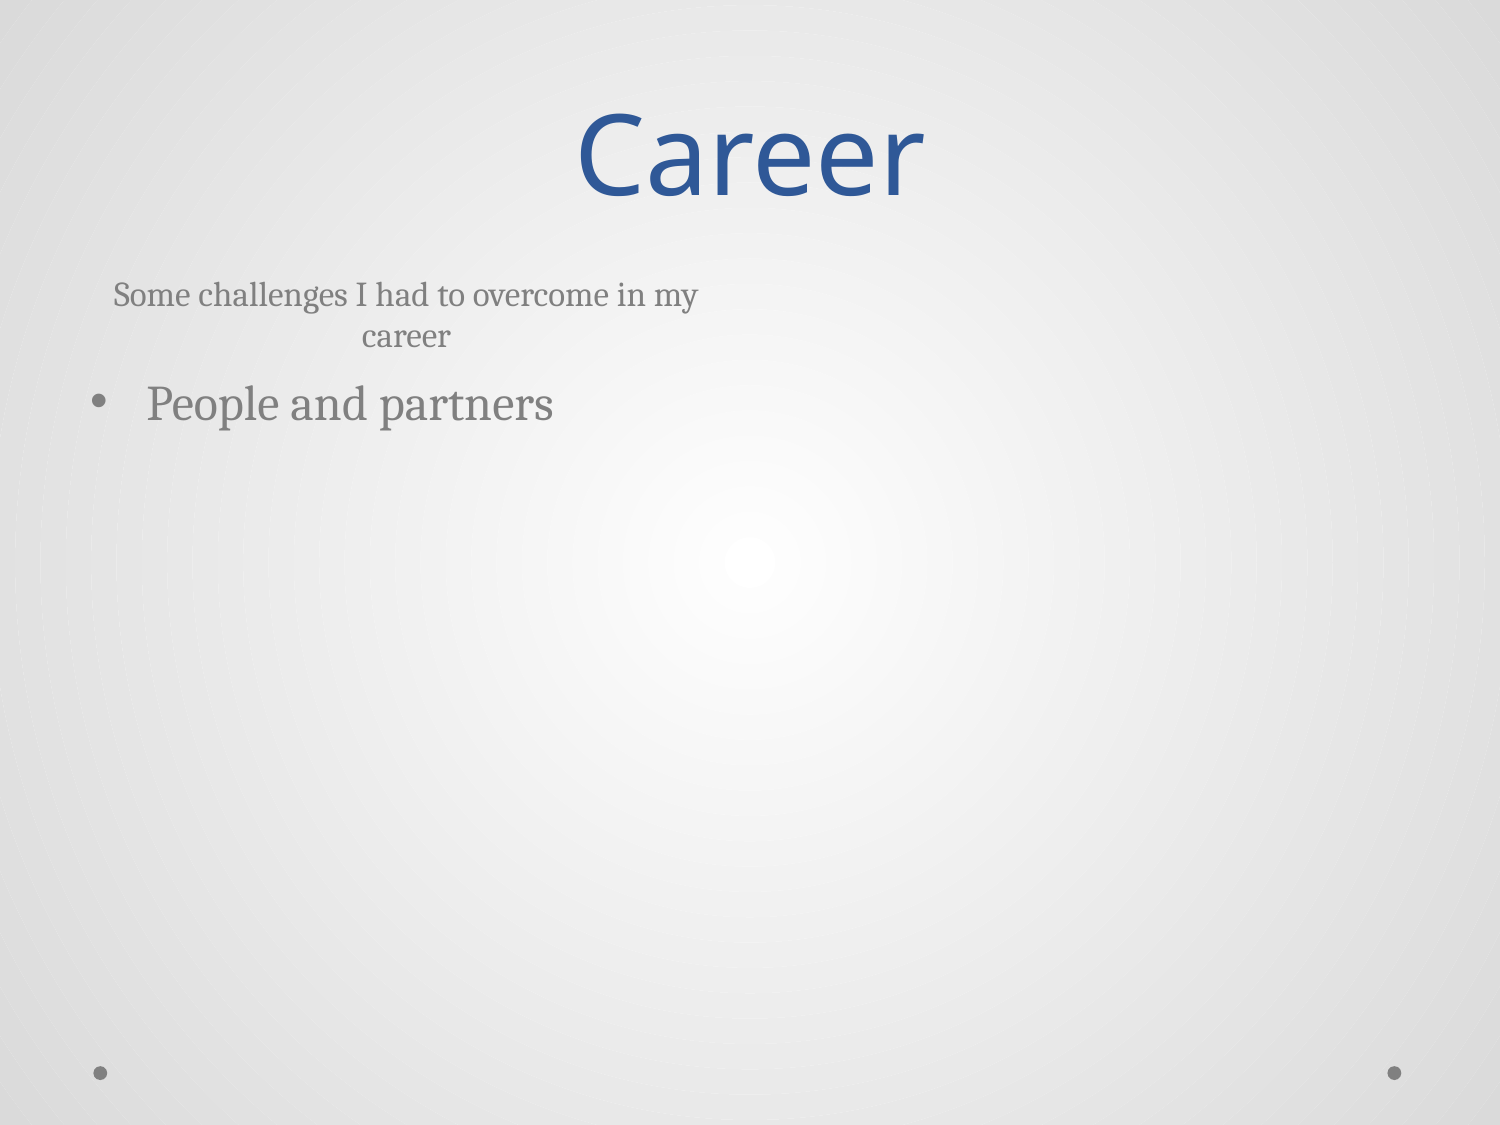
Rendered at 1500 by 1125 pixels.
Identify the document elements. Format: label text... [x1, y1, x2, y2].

title Career [75, 24, 1425, 225]
list Some challenges I had to overcome in my career [75, 262, 738, 363]
list People and partners [75, 363, 738, 1005]
